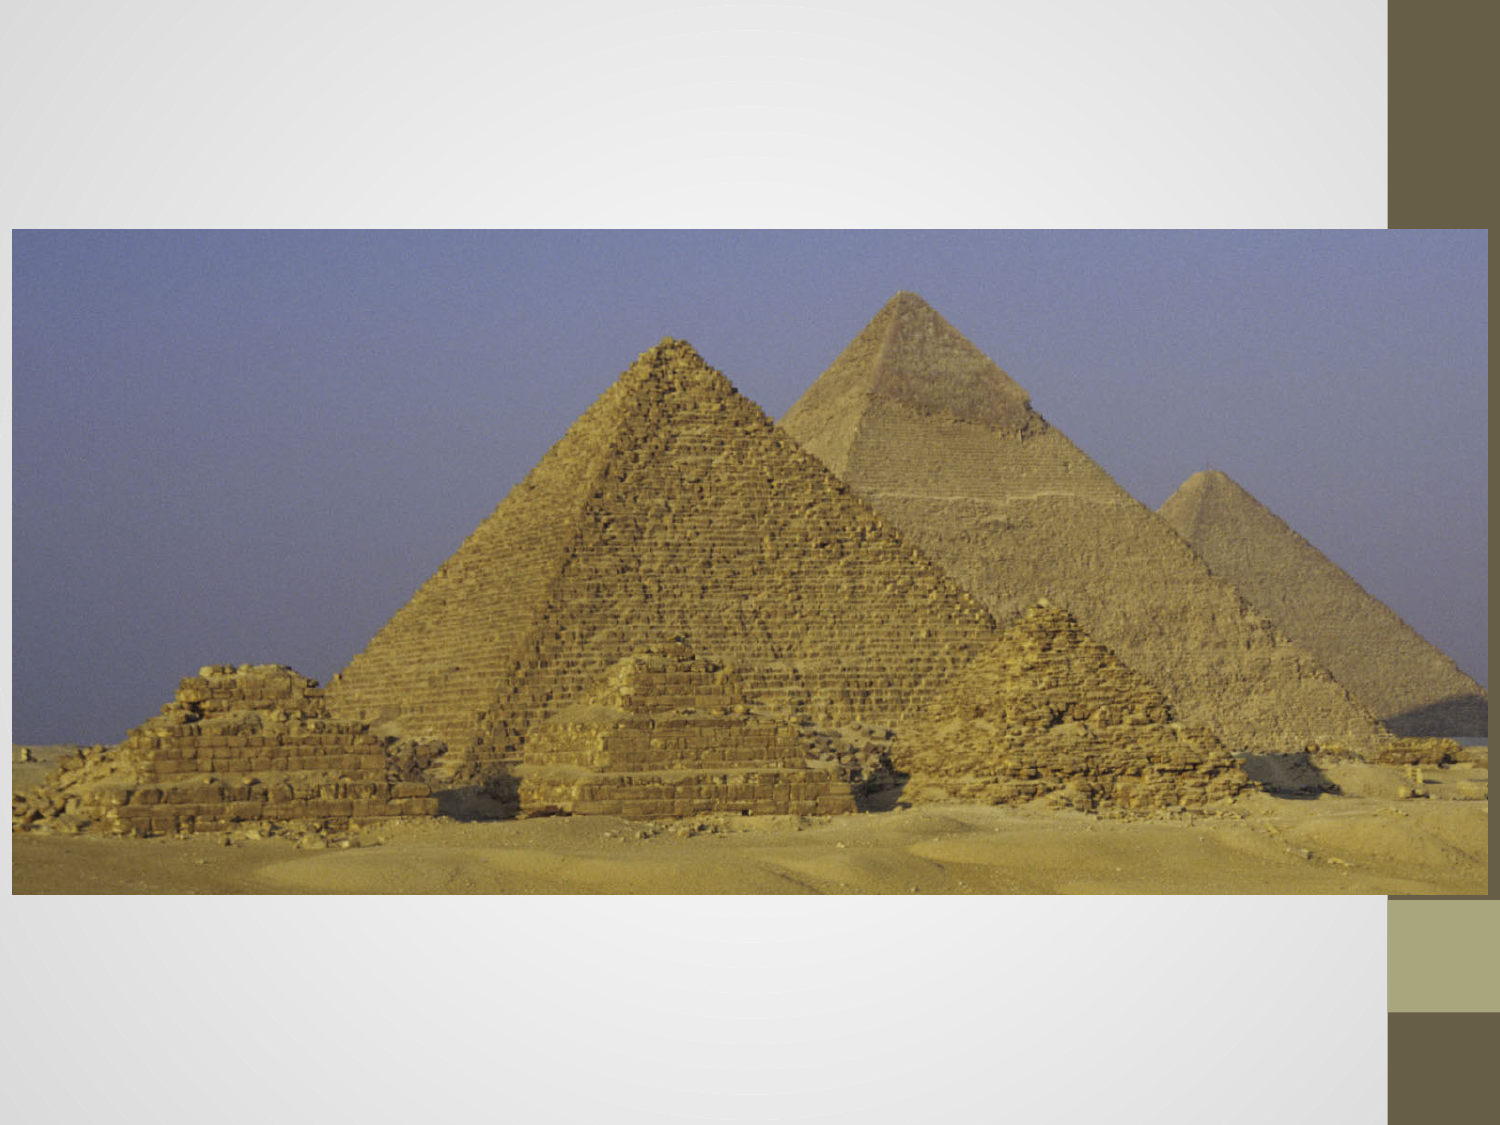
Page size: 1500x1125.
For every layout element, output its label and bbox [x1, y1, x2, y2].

picture [12, 229, 1488, 895]
